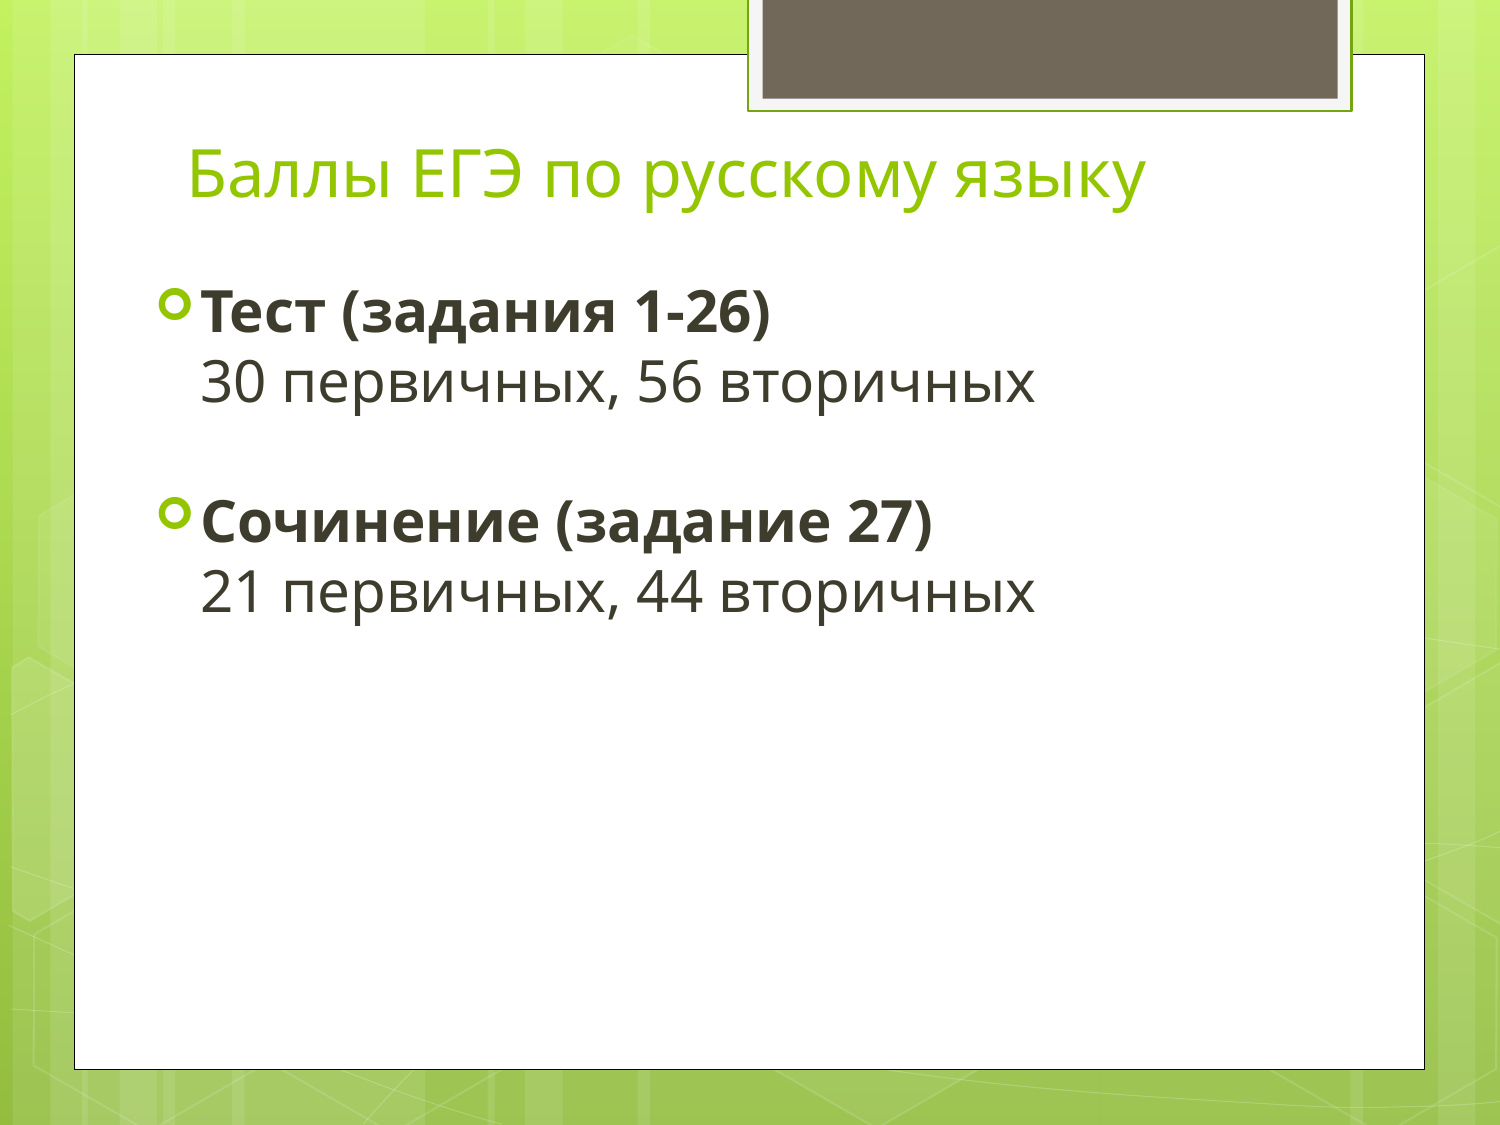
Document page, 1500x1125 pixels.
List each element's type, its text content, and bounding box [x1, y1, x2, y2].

title Баллы ЕГЭ по русскому языку [171, 30, 1324, 219]
list Тест (задания 1-26) 30 первичных, 56 вторичных Сочинение (задание 27) 21 первичных, 44 вторичных [128, 267, 1365, 1000]
